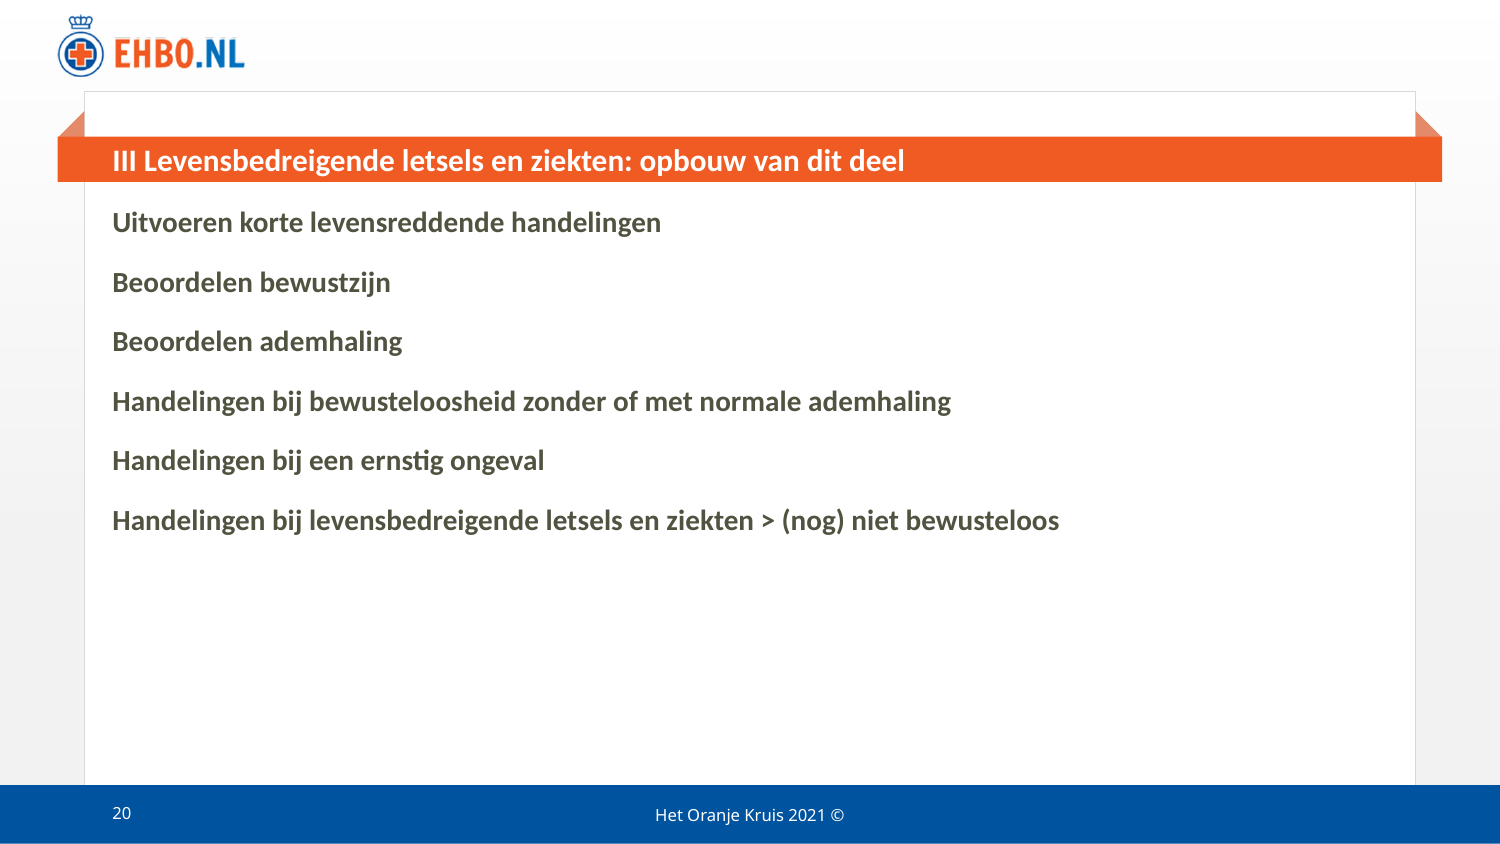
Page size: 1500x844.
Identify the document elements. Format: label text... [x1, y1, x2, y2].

text_box [66, 36, 244, 58]
footer Het Oranje Kruis 2021 © [512, 793, 988, 836]
title III Levensbedreigende letsels en ziekten: opbouw van dit deel [112, 136, 1223, 182]
list Uitvoeren korte levensreddende handelingen Beoordelen bewustzijn Beoordelen ademhaling Handelingen bij bewusteloosheid zonder of met normale ademhaling Handelingen bij een ernstig ongeval Handelingen bij levensbedreigende letsels en ziekten > (nog) niet bewusteloos [112, 182, 1416, 768]
slide_number 20 [112, 793, 349, 836]
